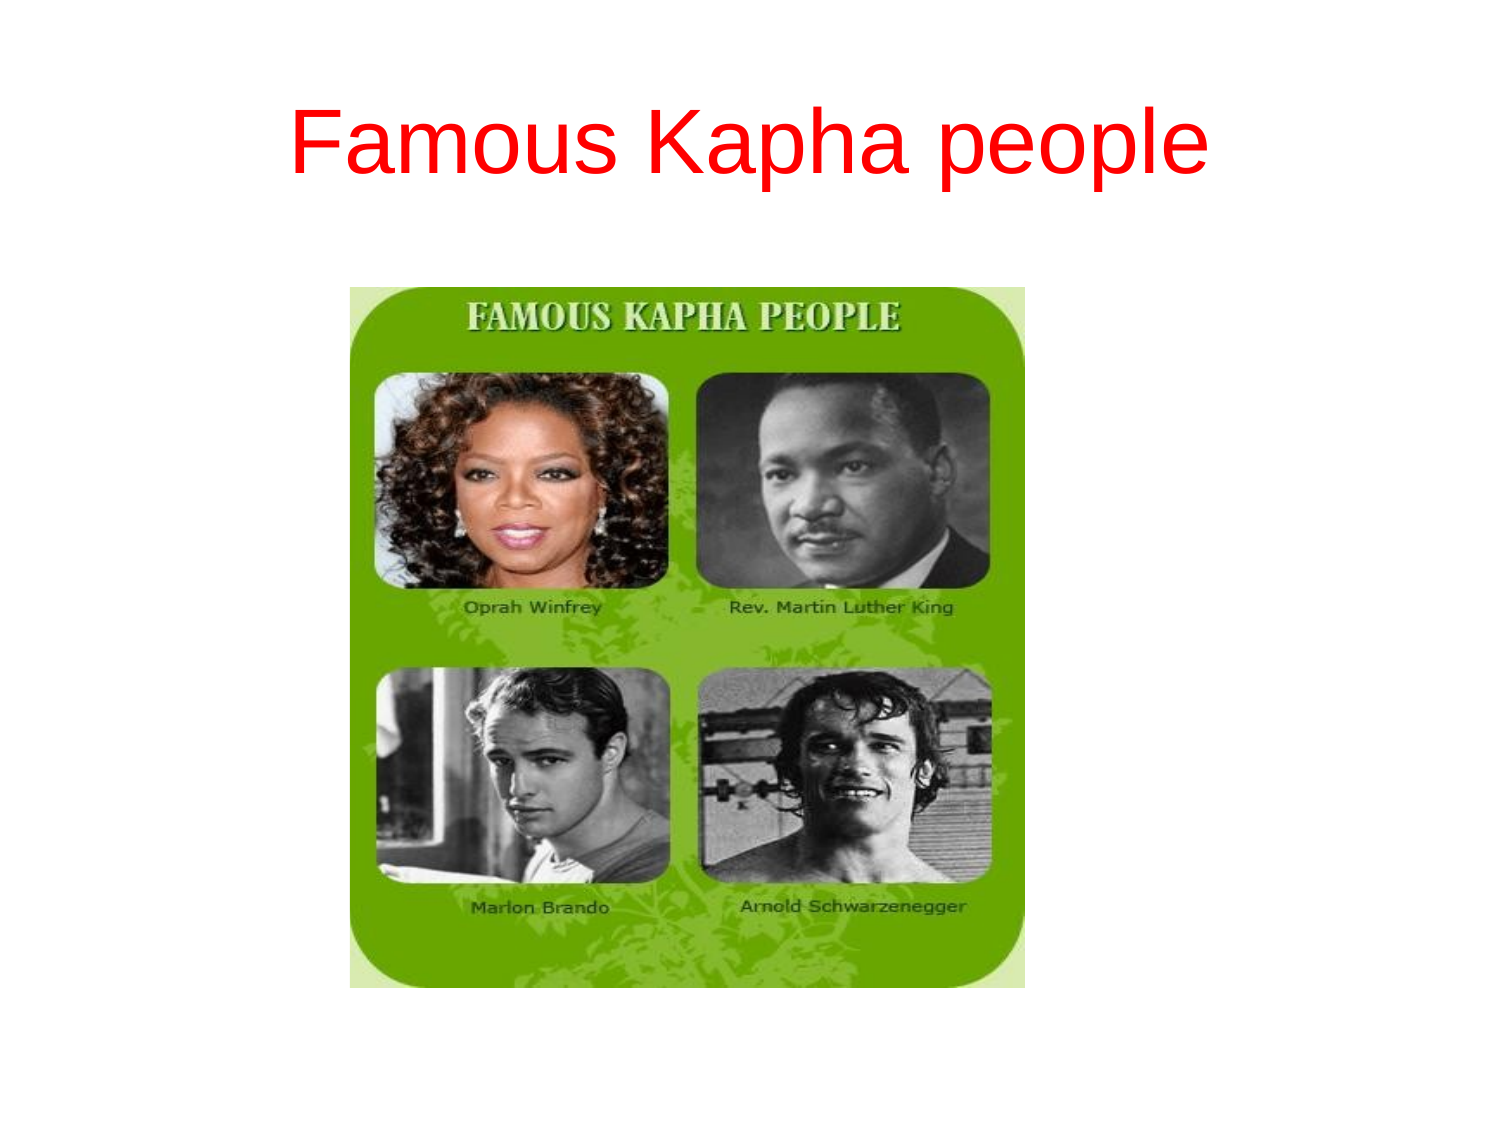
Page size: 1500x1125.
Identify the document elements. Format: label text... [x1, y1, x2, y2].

text_box [349, 287, 1025, 988]
title Famous Kapha people [286, 79, 1214, 270]
